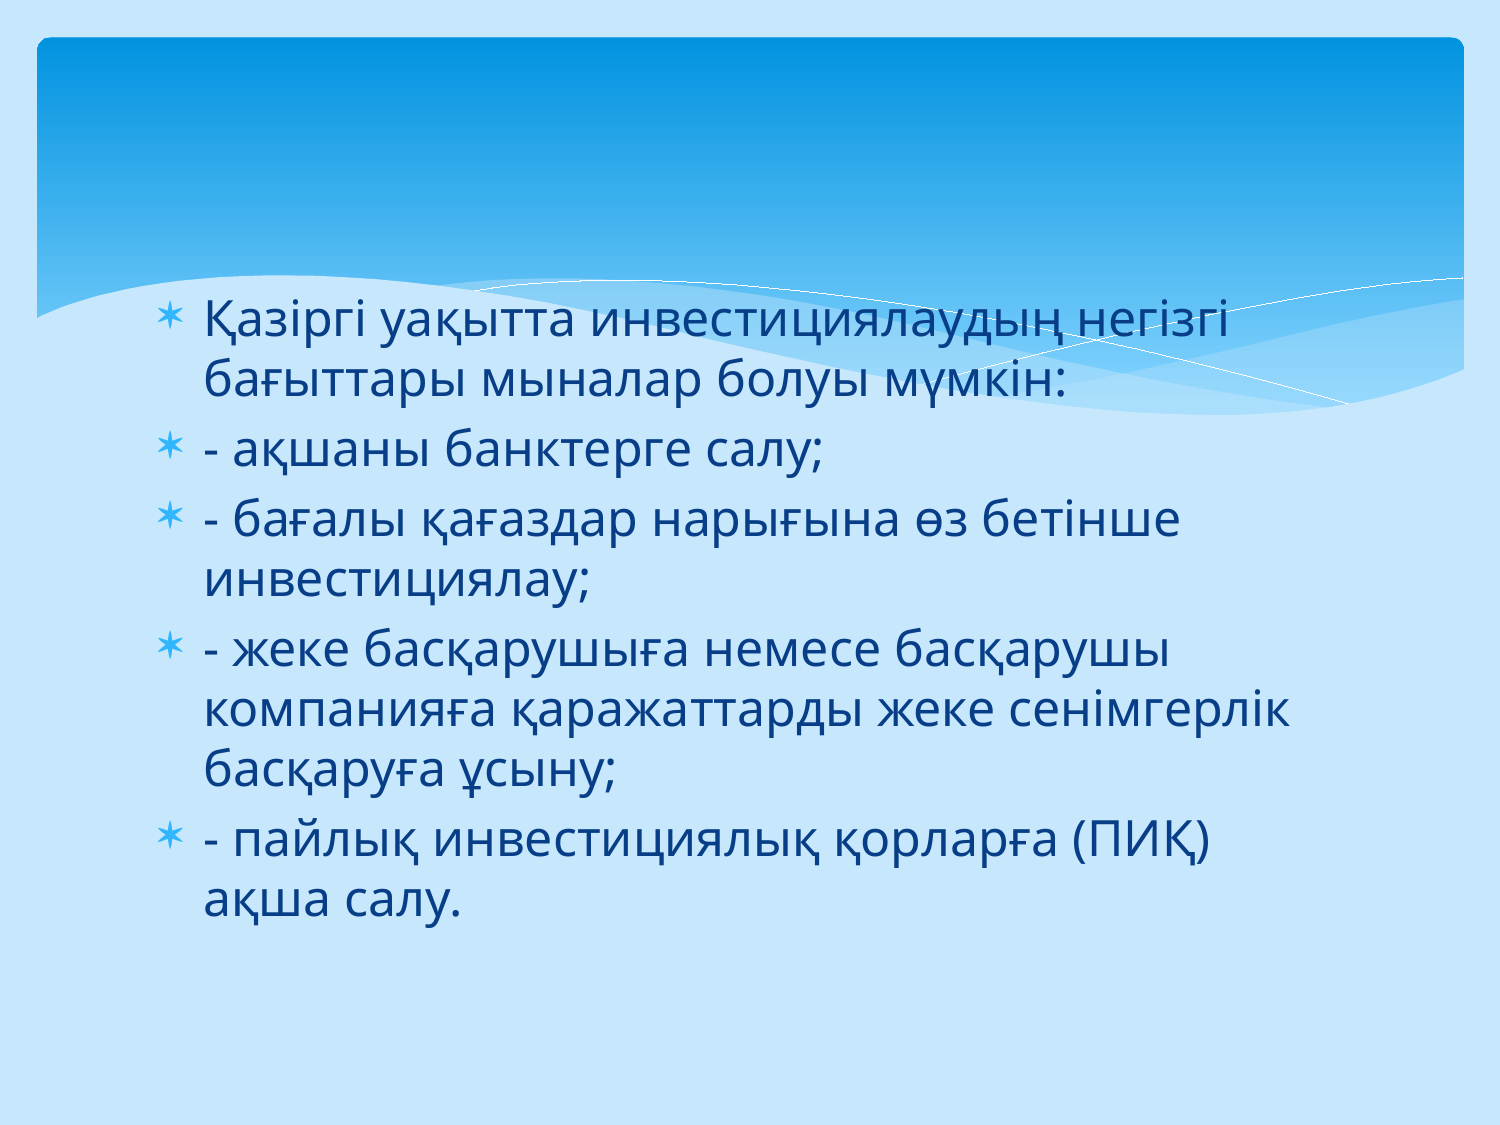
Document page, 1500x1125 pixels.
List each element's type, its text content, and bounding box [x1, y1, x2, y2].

list Қазіргі уақытта инвестициялаудың негізгі бағыттары мыналар болуы мүмкін: - ақшаны банктерге салу; - бағалы қағаздар нарығына өз бетінше инвестициялау; - жеке басқарушыға немесе басқарушы компанияға қаражаттарды жеке сенімгерлік басқаруға ұсыну; - пайлық инвестициялық қорларға (ПИҚ) ақша салу. [143, 278, 1359, 1005]
